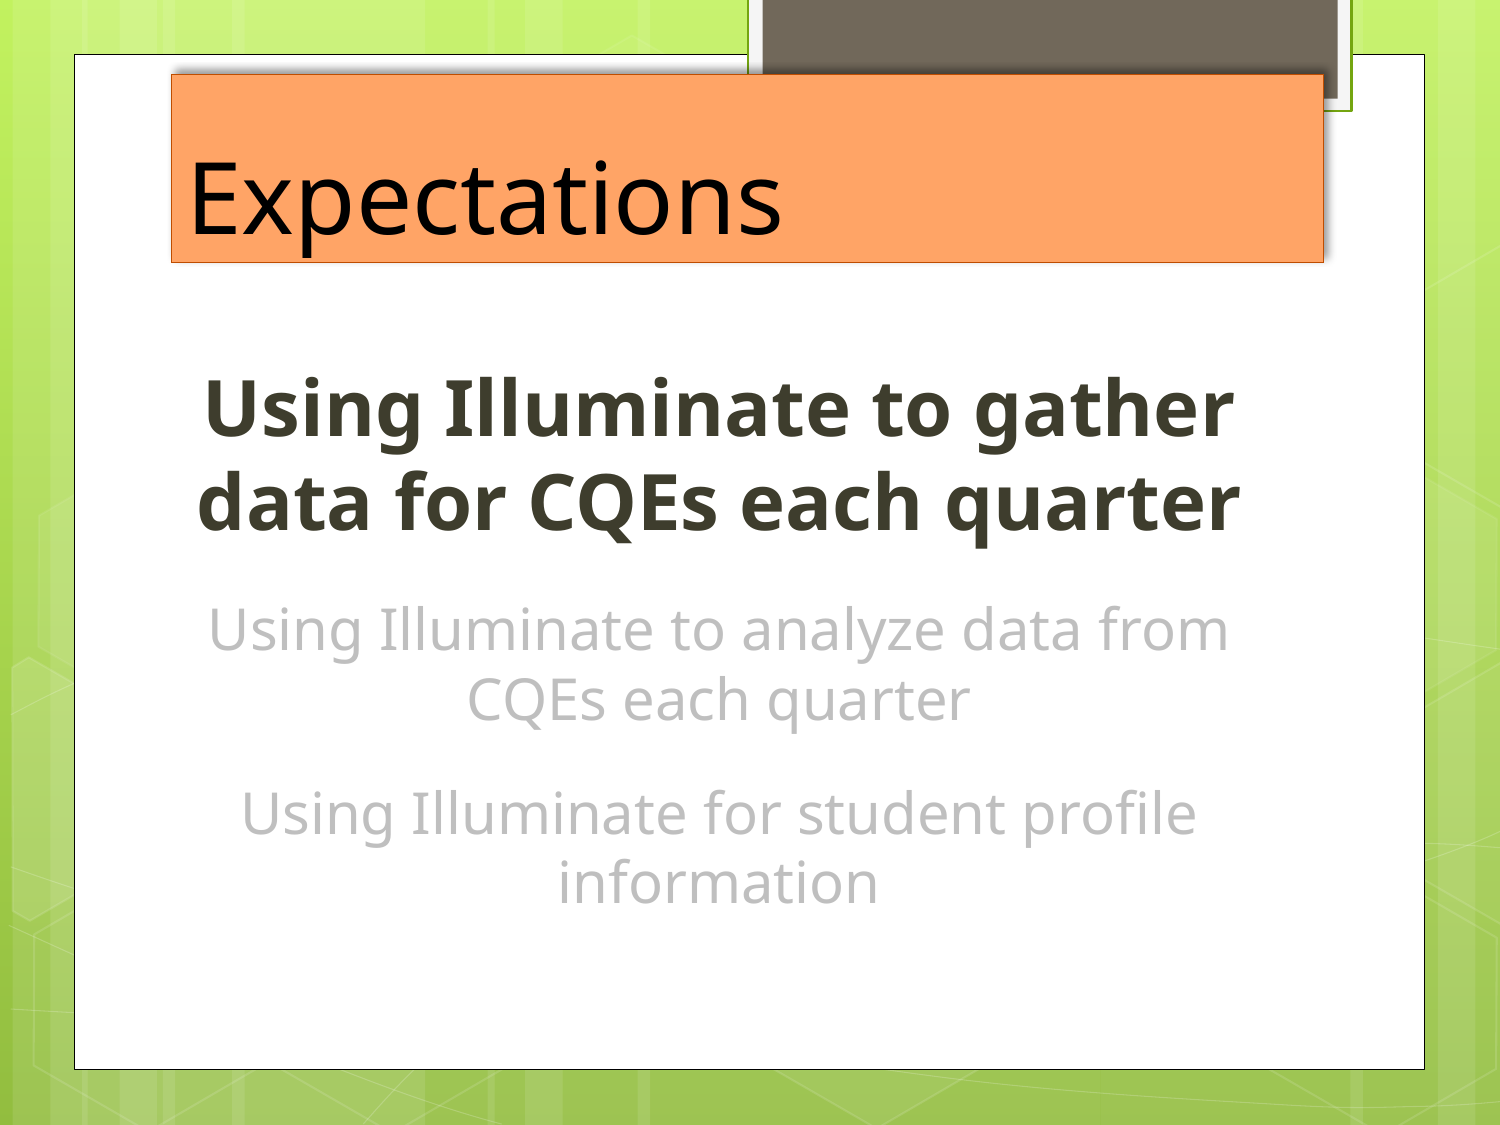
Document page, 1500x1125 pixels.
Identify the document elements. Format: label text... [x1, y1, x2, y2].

list Using Illuminate to gather data for CQEs each quarter Using Illuminate to analyze data from CQEs each quarter Using Illuminate for student profile information [171, 266, 1283, 986]
title Expectations [171, 74, 1324, 263]
